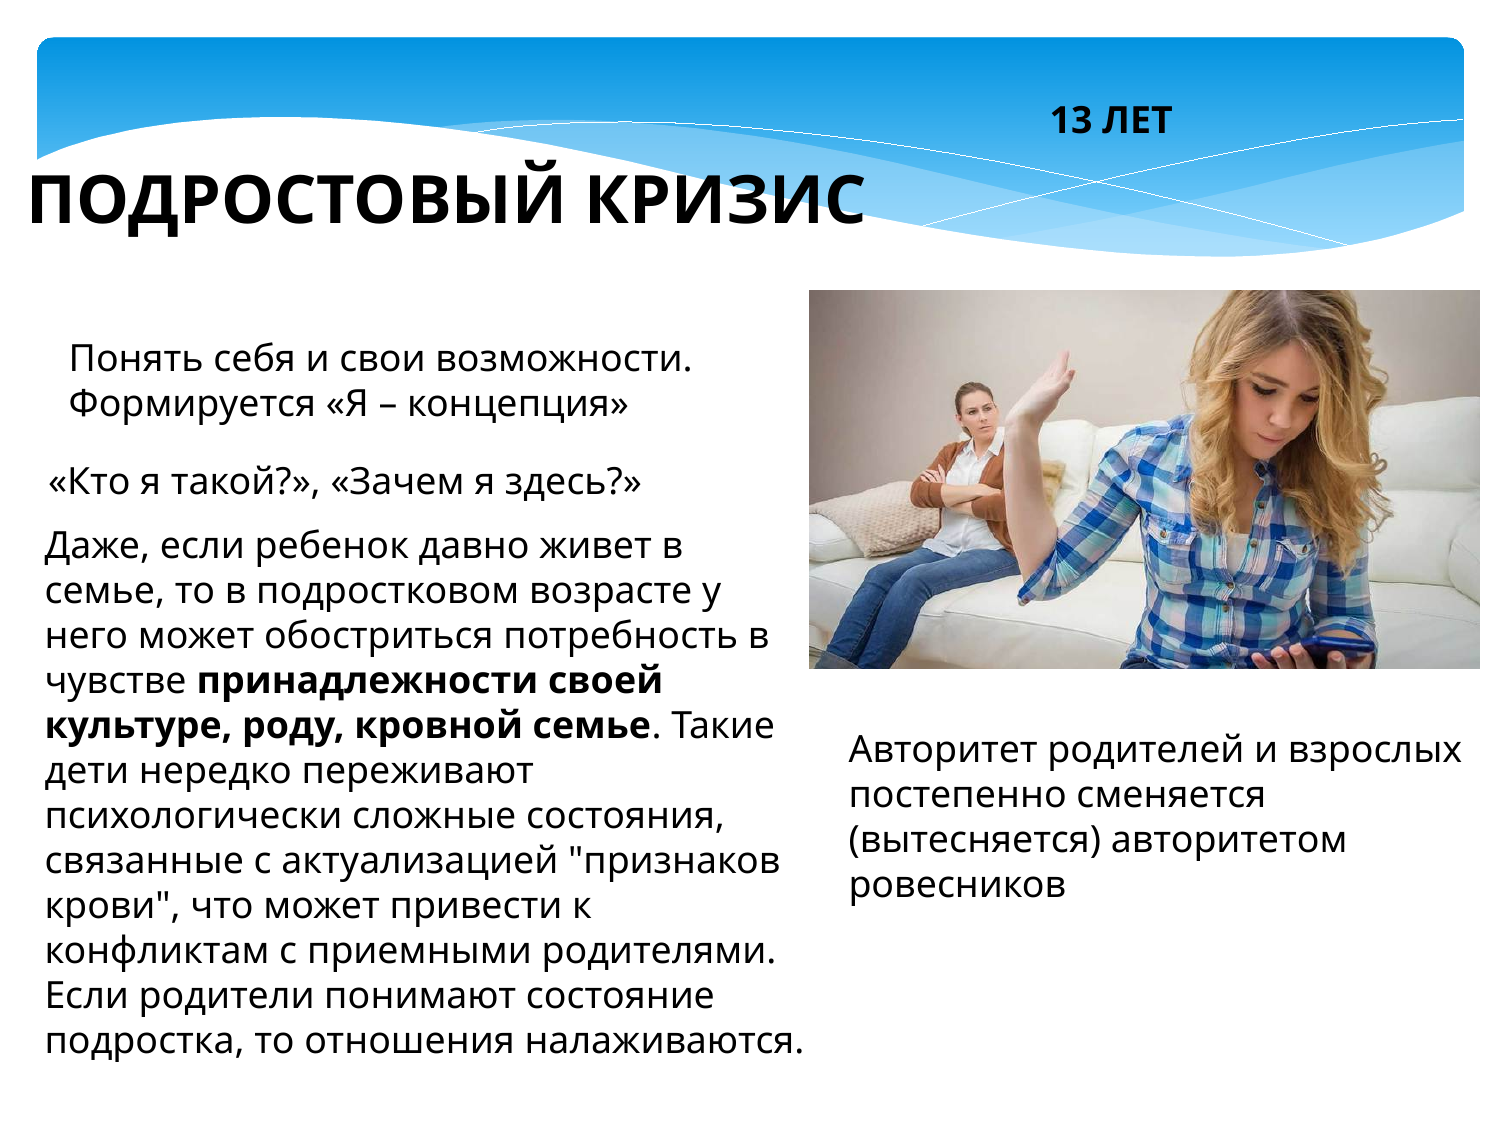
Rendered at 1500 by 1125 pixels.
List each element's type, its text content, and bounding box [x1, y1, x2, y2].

text_box 13 ЛЕТ [1034, 88, 1188, 149]
text_box Авторитет родителей и взрослых постепенно сменяется (вытесняется) авторитетом ровесников [833, 717, 1500, 913]
picture [808, 290, 1480, 670]
text_box ПОДРОСТОВЫЙ КРИЗИС [11, 148, 883, 244]
text_box «Кто я такой?», «Зачем я здесь?» [33, 449, 667, 510]
text_box Понять себя и свои возможности. Формируется «Я – концепция» [53, 326, 802, 431]
text_box Даже, если ребенок давно живет в семье, то в подростковом возрасте у него может обостриться потребность в чувстве принадлежности своей культуре, роду, кровной семье. Такие дети нередко переживают психологически сложные состояния, связанные с актуализацией "признаков крови", что может привести к конфликтам с приемными родителями. Если родители понимают состояние подростка, то отношения налаживаются. [29, 513, 828, 1069]
